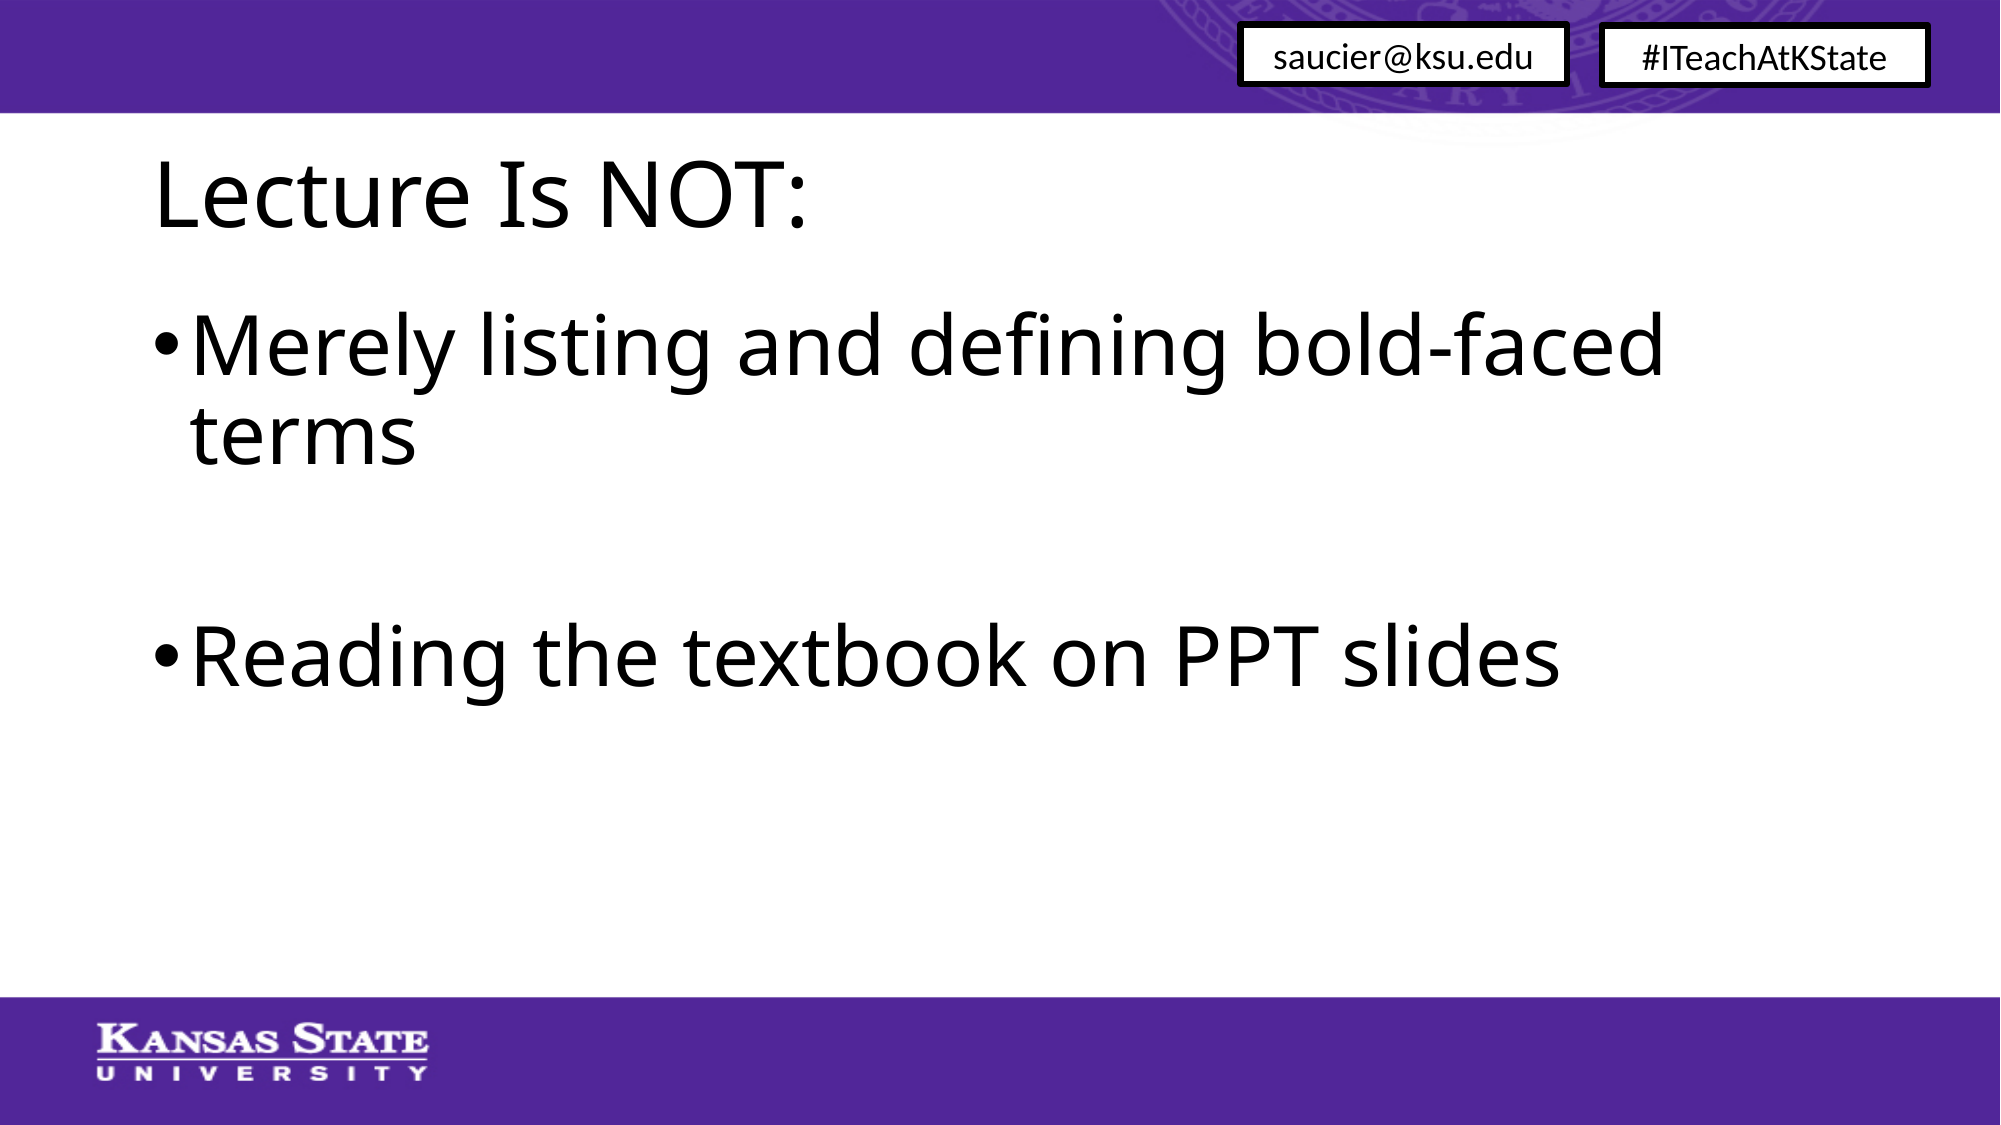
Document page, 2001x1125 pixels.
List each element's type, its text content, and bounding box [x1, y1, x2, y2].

title Lecture Is NOT: [137, 119, 1863, 278]
list Merely listing and defining bold-faced terms Reading the textbook on PPT slides [137, 295, 1863, 989]
text_box #ITeachAtKState [1601, 25, 1928, 86]
text_box saucier@ksu.edu [1240, 24, 1567, 85]
picture [0, 0, 2000, 1125]
